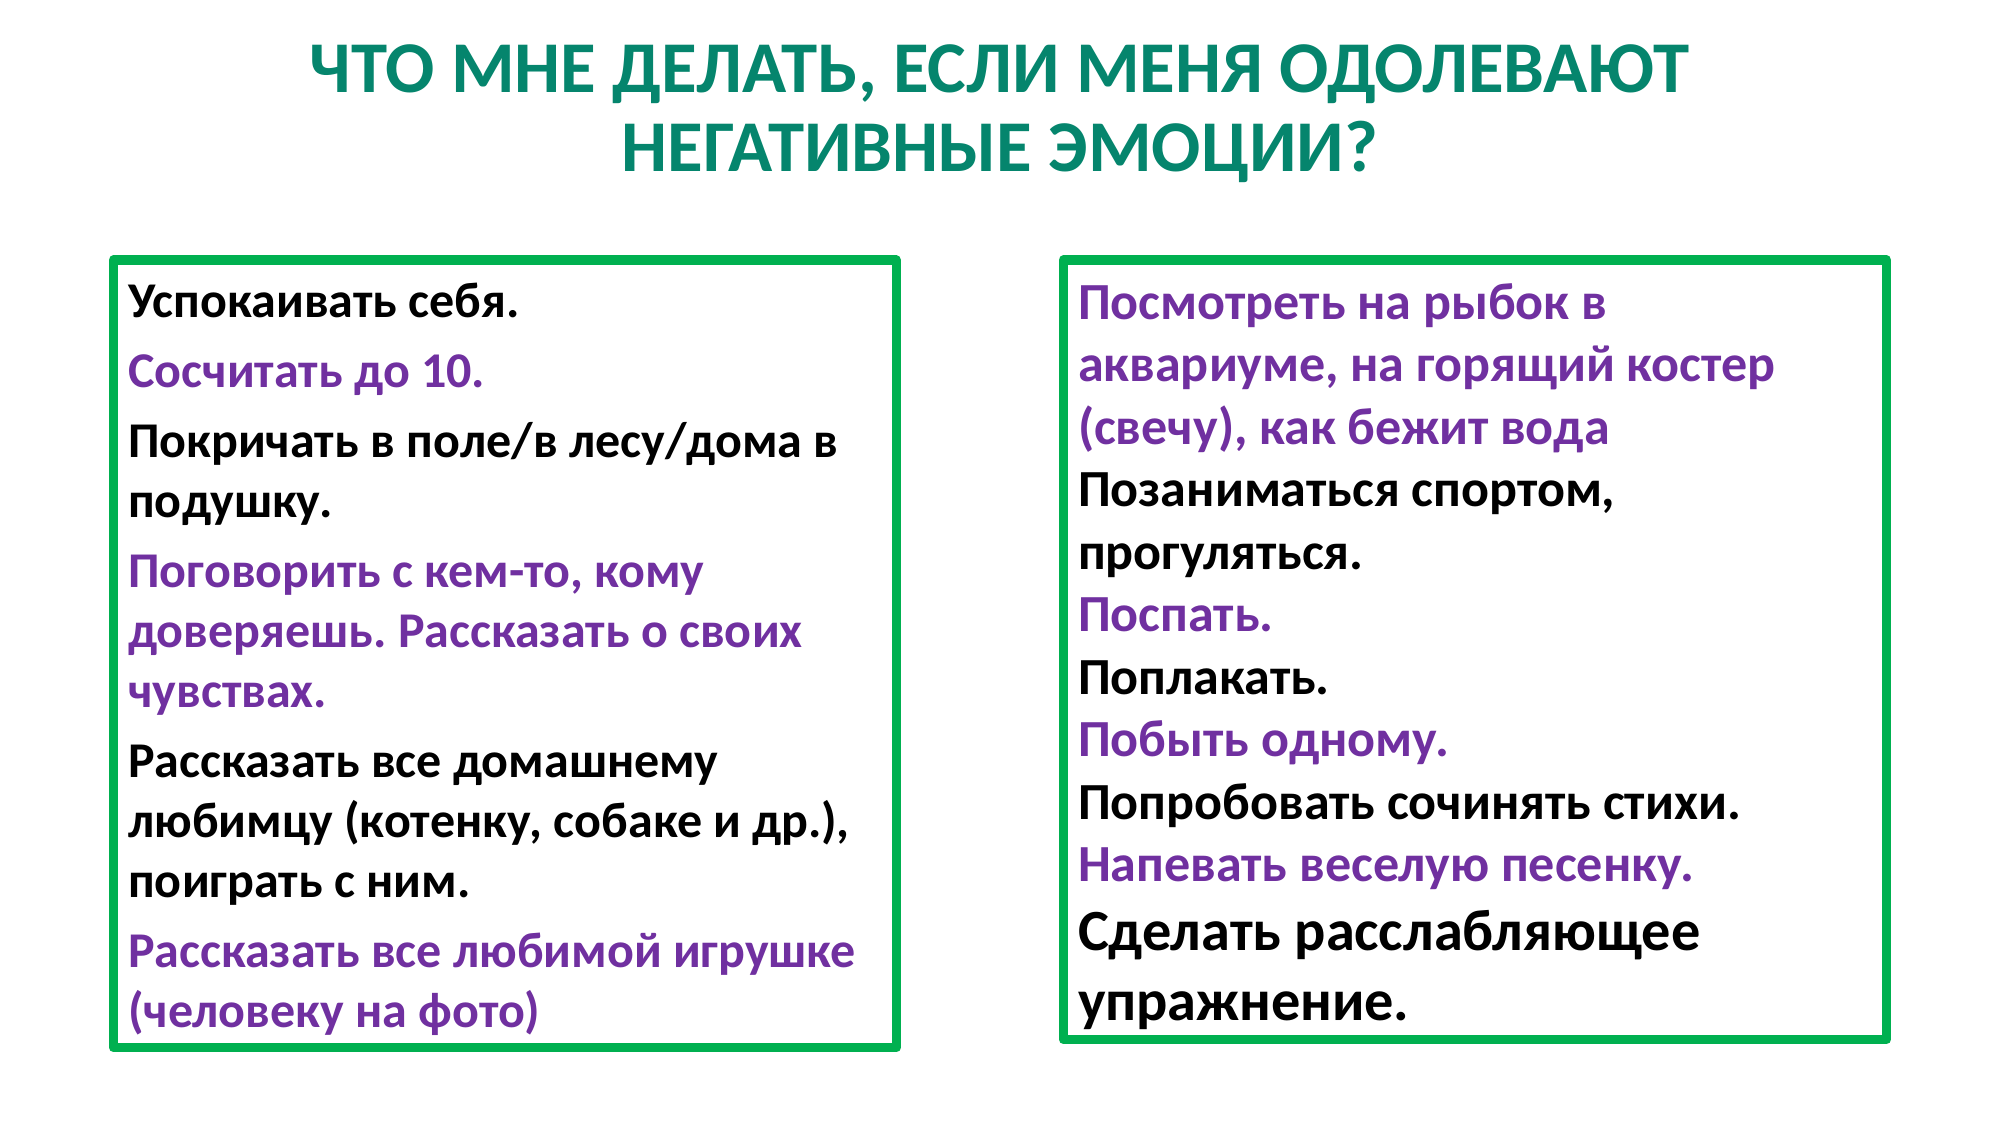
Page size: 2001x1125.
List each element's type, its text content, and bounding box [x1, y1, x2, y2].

text_box Посмотреть на рыбок в аквариуме, на горящий костер (свечу), как бежит вода Позаниматься спортом, прогуляться. Поспать. Поплакать. Побыть одному. Попробовать сочинять стихи. Напевать веселую песенку. Сделать расслабляющее упражнение. [1063, 260, 1887, 1040]
text_box Успокаивать себя. Сосчитать до 10. Покричать в поле/в лесу/дома в подушку. Поговорить с кем-то, кому доверяешь. Рассказать о своих чувствах. Рассказать все домашнему любимцу (котенку, собаке и др.), поиграть с ним. Рассказать все любимой игрушке (человеку на фото) [113, 260, 897, 1048]
title ЧТО МНЕ ДЕЛАТЬ, ЕСЛИ МЕНЯ ОДОЛЕВАЮТ НЕГАТИВНЫЕ ЭМОЦИИ? [137, 0, 1863, 218]
